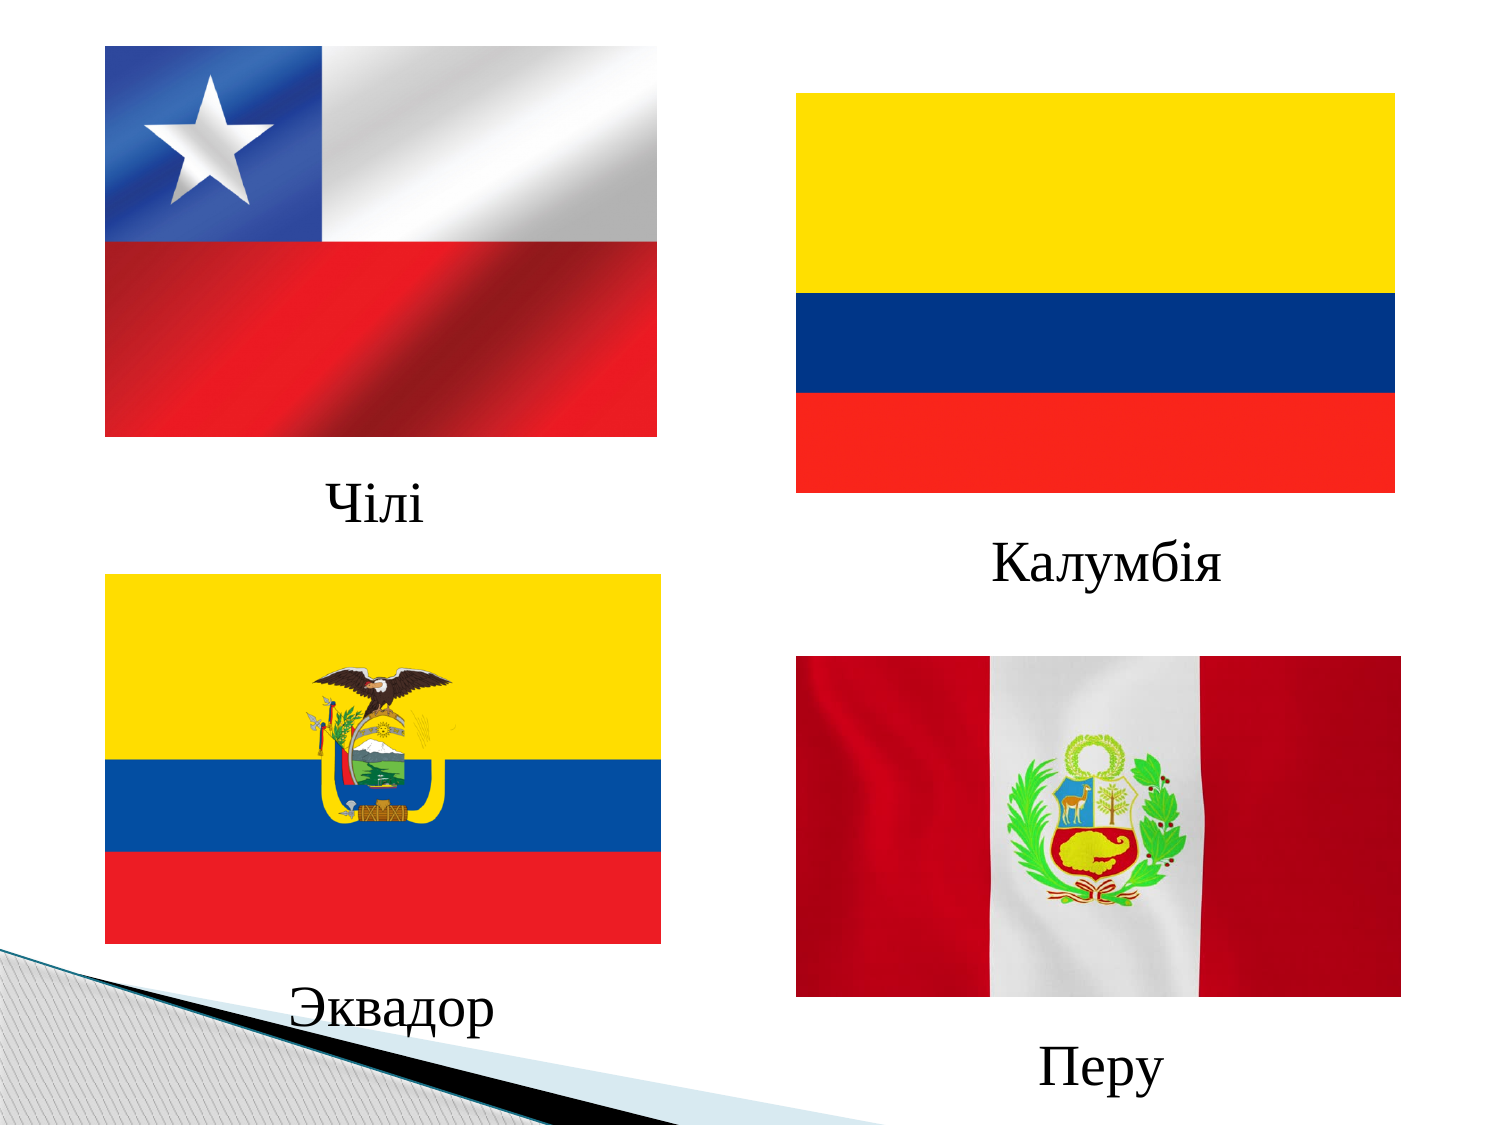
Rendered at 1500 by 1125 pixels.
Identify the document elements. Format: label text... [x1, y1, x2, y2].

picture [105, 46, 657, 437]
text_box Чілі [163, 457, 586, 542]
text_box Перу [902, 1019, 1301, 1105]
picture [796, 656, 1401, 997]
picture [105, 573, 661, 944]
picture [796, 93, 1395, 493]
text_box Калумбія [890, 515, 1325, 601]
text_box Эквадор [175, 960, 610, 1046]
